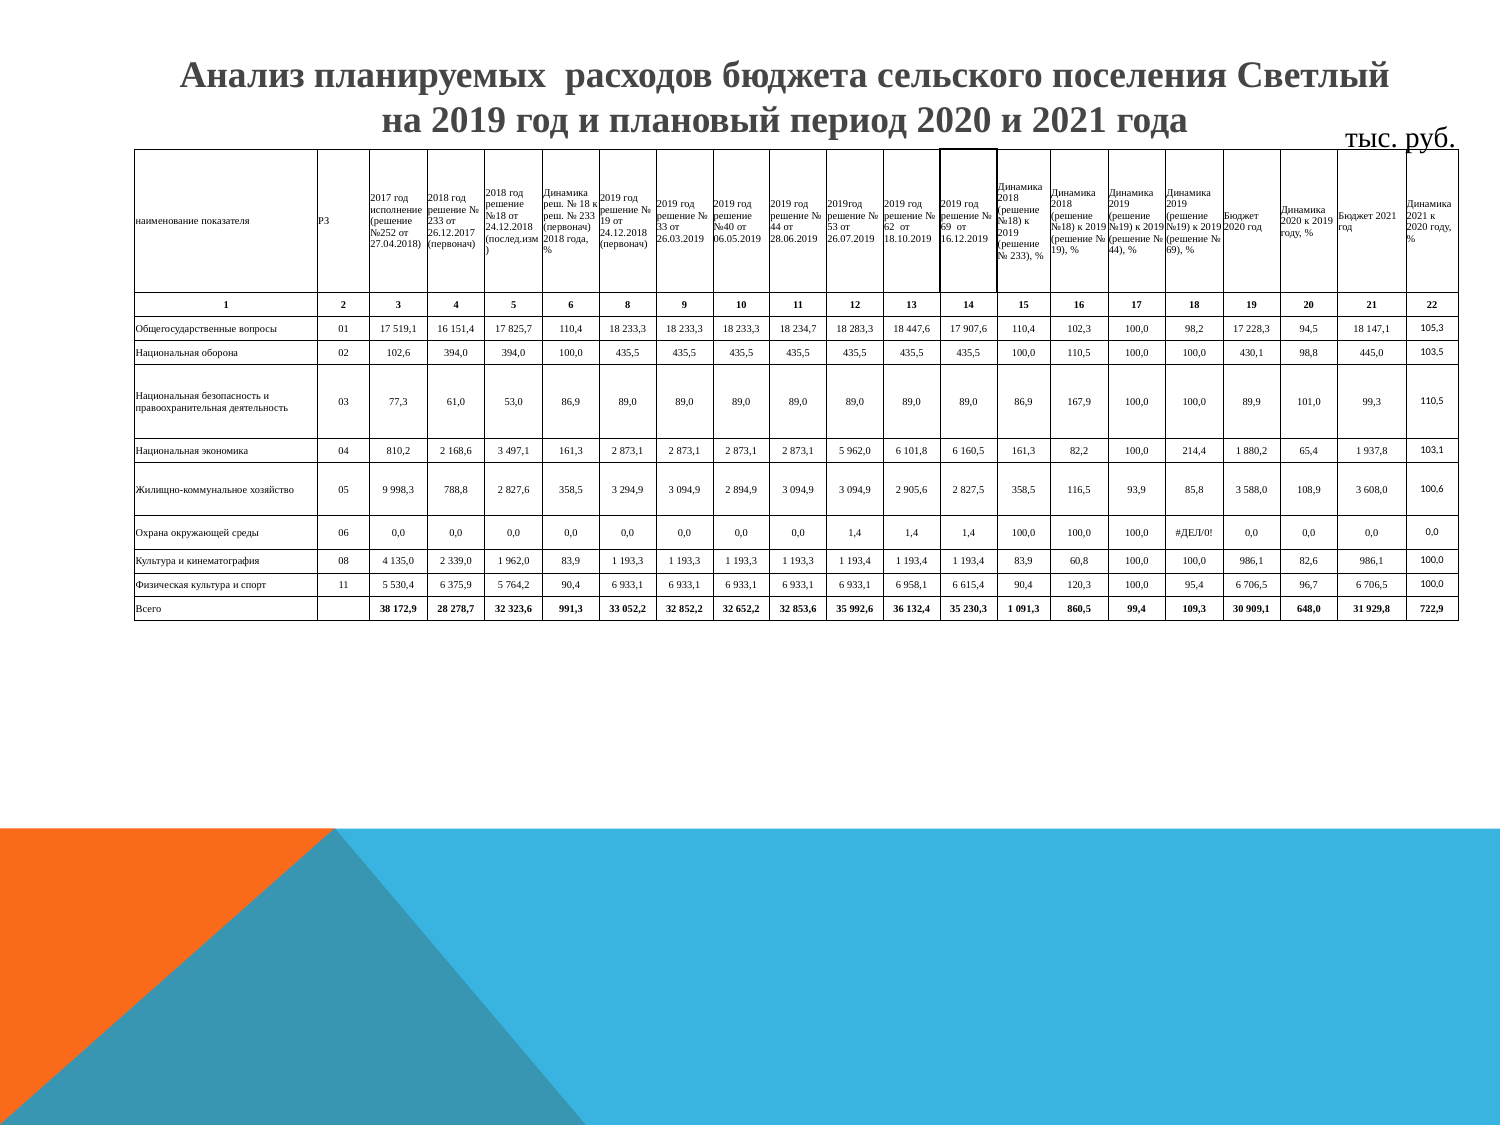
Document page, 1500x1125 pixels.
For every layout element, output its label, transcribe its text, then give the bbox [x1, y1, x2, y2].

table_cell 0,0 [428, 516, 484, 549]
table_cell 05 [318, 463, 369, 515]
table_cell 435,5 [600, 341, 656, 364]
table_cell 83,9 [998, 550, 1050, 573]
table_cell 100,0 [543, 341, 599, 364]
table_cell 358,5 [998, 463, 1050, 515]
table_cell 1,4 [827, 516, 883, 549]
table_cell 110,4 [543, 317, 599, 340]
table_cell 18 233,3 [657, 317, 713, 340]
table_header 2018 год решение №18 от 24.12.2018 (послед.изм) [485, 150, 542, 292]
table_cell 100,0 [998, 341, 1050, 364]
table_cell 6 [543, 293, 599, 316]
table_cell 08 [318, 550, 369, 573]
table_header Динамика 2019 (решение №19) к 2019 (решение № 69), % [1166, 150, 1223, 292]
table_cell 3 588,0 [1224, 463, 1280, 515]
table_cell Жилищно-коммунальное хозяйство [135, 463, 317, 515]
table_cell 110,5 [1051, 341, 1108, 364]
table_cell [318, 597, 369, 620]
table_cell 100,0 [1407, 574, 1458, 596]
table_cell 04 [318, 439, 369, 462]
table_cell 3 094,9 [827, 463, 883, 515]
table_cell 100,0 [998, 516, 1050, 549]
table_cell 99,4 [1109, 597, 1165, 620]
table_cell 2 873,1 [714, 439, 769, 462]
table_cell 32 652,2 [714, 597, 769, 620]
table_cell 103,1 [1407, 439, 1458, 462]
table_cell 6 101,8 [884, 439, 940, 462]
table_cell 18 283,3 [827, 317, 883, 340]
table_cell 6 706,5 [1338, 574, 1406, 596]
table_cell 96,7 [1281, 574, 1337, 596]
table_cell 435,5 [941, 341, 997, 364]
table_header 2019 год решение № 33 от 26.03.2019 [657, 150, 713, 292]
table_cell 100,0 [1166, 341, 1223, 364]
table_cell Общегосударственные вопросы [135, 317, 317, 340]
table_header Динамика 2018 (решение №18) к 2019 (решение № 233), % [998, 150, 1050, 292]
table_cell 2 873,1 [657, 439, 713, 462]
table_cell 17 519,1 [370, 317, 427, 340]
table_cell 1 193,4 [941, 550, 997, 573]
table_cell 03 [318, 365, 369, 438]
table_cell 17 [1109, 293, 1165, 316]
table_cell 105,3 [1407, 317, 1458, 340]
text_box Анализ планируемых расходов бюджета сельского поселения Светлый на 2019 год и плановый период 2020 и 2021 года [147, 42, 1423, 149]
table_cell 6 958,1 [884, 574, 940, 596]
table_cell 98,8 [1281, 341, 1337, 364]
table_cell 4 [428, 293, 484, 316]
table_cell 1 [135, 293, 317, 316]
table_cell 0,0 [770, 516, 826, 549]
table_cell 01 [318, 317, 369, 340]
table_cell Национальная безопасность и правоохранительная деятельность [135, 365, 317, 438]
table_cell 89,0 [600, 365, 656, 438]
table_cell 18 233,3 [600, 317, 656, 340]
table_cell 22 [1407, 293, 1458, 316]
table_header Бюджет 2020 год [1224, 150, 1280, 292]
table_header 2019 год решение №40 от 06.05.2019 [714, 150, 769, 292]
table_cell 102,6 [370, 341, 427, 364]
table_cell 100,0 [1166, 365, 1223, 438]
table_cell 5 764,2 [485, 574, 542, 596]
table_cell 3 608,0 [1338, 463, 1406, 515]
table_cell 10 [714, 293, 769, 316]
table_cell 394,0 [485, 341, 542, 364]
table_cell 89,0 [770, 365, 826, 438]
table_cell 986,1 [1338, 550, 1406, 573]
table_cell 1,4 [941, 516, 997, 549]
table_cell 435,5 [770, 341, 826, 364]
table_cell 435,5 [657, 341, 713, 364]
table_cell 65,4 [1281, 439, 1337, 462]
table_cell 85,8 [1166, 463, 1223, 515]
table_cell 435,5 [714, 341, 769, 364]
table_cell 167,9 [1051, 365, 1108, 438]
table_cell 20 [1281, 293, 1337, 316]
text_box тыс. руб. [1210, 111, 1471, 161]
table_cell 0,0 [370, 516, 427, 549]
table_cell 3 [370, 293, 427, 316]
table_cell 61,0 [428, 365, 484, 438]
table_cell 82,6 [1281, 550, 1337, 573]
table_header Бюджет 2021 год [1338, 150, 1406, 292]
table_cell 32 323,6 [485, 597, 542, 620]
table_cell 110,5 [1407, 365, 1458, 438]
table_header РЗ [318, 150, 369, 292]
table_cell 35 992,6 [827, 597, 883, 620]
table_cell 3 094,9 [657, 463, 713, 515]
table_cell 86,9 [998, 365, 1050, 438]
table_cell 6 933,1 [827, 574, 883, 596]
table_cell 394,0 [428, 341, 484, 364]
table_cell 6 375,9 [428, 574, 484, 596]
table_cell Всего [135, 597, 317, 620]
table_cell 100,6 [1407, 463, 1458, 515]
table_cell 83,9 [543, 550, 599, 573]
table_cell 9 998,3 [370, 463, 427, 515]
table_cell Национальная оборона [135, 341, 317, 364]
table_cell Физическая культура и спорт [135, 574, 317, 596]
table_cell 110,4 [998, 317, 1050, 340]
table_cell 810,2 [370, 439, 427, 462]
table_cell 120,3 [1051, 574, 1108, 596]
table_cell 860,5 [1051, 597, 1108, 620]
table_cell 6 933,1 [770, 574, 826, 596]
table_cell 1 193,3 [714, 550, 769, 573]
table_cell 5 962,0 [827, 439, 883, 462]
table_header Динамика 2020 к 2019 году, % [1281, 150, 1337, 292]
table_cell 06 [318, 516, 369, 549]
table_cell 991,3 [543, 597, 599, 620]
table_cell 18 234,7 [770, 317, 826, 340]
table_cell 100,0 [1109, 516, 1165, 549]
table_cell 1 937,8 [1338, 439, 1406, 462]
table_cell 4 135,0 [370, 550, 427, 573]
table_cell 2 873,1 [770, 439, 826, 462]
table_cell 116,5 [1051, 463, 1108, 515]
table_header 2019 год решение № 19 от 24.12.2018 (первонач) [600, 150, 656, 292]
table_cell 89,0 [827, 365, 883, 438]
table_cell 6 933,1 [657, 574, 713, 596]
table_cell 17 228,3 [1224, 317, 1280, 340]
table_cell 6 933,1 [714, 574, 769, 596]
table_cell 100,0 [1109, 341, 1165, 364]
table_cell 2 [318, 293, 369, 316]
table_cell 99,3 [1338, 365, 1406, 438]
table_cell 90,4 [543, 574, 599, 596]
table_cell 358,5 [543, 463, 599, 515]
table_cell 32 853,6 [770, 597, 826, 620]
table_cell 100,0 [1109, 574, 1165, 596]
table_header Динамика 2021 к 2020 году, % [1407, 150, 1458, 292]
table_cell 2 168,6 [428, 439, 484, 462]
table_cell Культура и кинематография [135, 550, 317, 573]
table_header 2017 год исполнение (решение №252 от 27.04.2018) [370, 150, 427, 292]
table_cell 435,5 [827, 341, 883, 364]
table_cell 3 094,9 [770, 463, 826, 515]
table_cell 86,9 [543, 365, 599, 438]
table_cell 648,0 [1281, 597, 1337, 620]
table_cell 1 193,3 [600, 550, 656, 573]
table_cell 17 825,7 [485, 317, 542, 340]
table_cell 16 151,4 [428, 317, 484, 340]
table_cell 1 193,3 [657, 550, 713, 573]
table_cell 1 193,4 [884, 550, 940, 573]
table_cell 16 [1051, 293, 1108, 316]
table_cell 0,0 [485, 516, 542, 549]
table_cell 17 907,6 [941, 317, 997, 340]
table_header Динамика реш. № 18 к реш. № 233 (первонач) 2018 года, % [543, 150, 599, 292]
table_cell 109,3 [1166, 597, 1223, 620]
table_cell 161,3 [543, 439, 599, 462]
table_cell 89,0 [714, 365, 769, 438]
table_cell 430,1 [1224, 341, 1280, 364]
table_cell 788,8 [428, 463, 484, 515]
table_cell 19 [1224, 293, 1280, 316]
table_cell 18 147,1 [1338, 317, 1406, 340]
table_cell 0,0 [714, 516, 769, 549]
table_cell 35 230,3 [941, 597, 997, 620]
table_cell 100,0 [1051, 516, 1108, 549]
table_cell 0,0 [1281, 516, 1337, 549]
table_cell 53,0 [485, 365, 542, 438]
table_cell 1 962,0 [485, 550, 542, 573]
table_cell 0,0 [600, 516, 656, 549]
table_cell 0,0 [1338, 516, 1406, 549]
table_cell 2 339,0 [428, 550, 484, 573]
table_cell 5 530,4 [370, 574, 427, 596]
table_cell 9 [657, 293, 713, 316]
table_cell 5 [485, 293, 542, 316]
table_cell 95,4 [1166, 574, 1223, 596]
table_cell 28 278,7 [428, 597, 484, 620]
table_cell 2 873,1 [600, 439, 656, 462]
table_header 2019год решение № 53 от 26.07.2019 [827, 150, 883, 292]
table_header 2018 год решение № 233 от 26.12.2017 (первонач) [428, 150, 484, 292]
table_cell 89,9 [1224, 365, 1280, 438]
table_cell 2 894,9 [714, 463, 769, 515]
table_cell 14 [941, 293, 997, 316]
table_cell 3 294,9 [600, 463, 656, 515]
table_cell 101,0 [1281, 365, 1337, 438]
table_cell 15 [998, 293, 1050, 316]
table_header Динамика 2018 (решение №18) к 2019 (решение № 19), % [1051, 150, 1108, 292]
table_header 2019 год решение № 62 от 18.10.2019 [884, 150, 939, 292]
table_cell 6 706,5 [1224, 574, 1280, 596]
table_cell 11 [770, 293, 826, 316]
table_cell 12 [827, 293, 883, 316]
table_cell 108,9 [1281, 463, 1337, 515]
table_header 2019 год решение № 44 от 28.06.2019 [770, 150, 826, 292]
table_cell 6 615,4 [941, 574, 997, 596]
table_cell Охрана окружающей среды [135, 516, 317, 549]
table_cell 100,0 [1109, 365, 1165, 438]
table_cell 2 827,5 [941, 463, 997, 515]
table_cell 722,9 [1407, 597, 1458, 620]
table_cell 161,3 [998, 439, 1050, 462]
table_cell 1,4 [884, 516, 940, 549]
table_cell 30 909,1 [1224, 597, 1280, 620]
table_cell 3 497,1 [485, 439, 542, 462]
table_cell 90,4 [998, 574, 1050, 596]
table_cell 1 091,3 [998, 597, 1050, 620]
table_cell 100,0 [1109, 439, 1165, 462]
table_cell 0,0 [543, 516, 599, 549]
table_cell 94,5 [1281, 317, 1337, 340]
table_cell 0,0 [657, 516, 713, 549]
table_cell 100,0 [1166, 550, 1223, 573]
table_cell 2 905,6 [884, 463, 940, 515]
table_cell 2 827,6 [485, 463, 542, 515]
table_cell 100,0 [1407, 550, 1458, 573]
table_cell 1 880,2 [1224, 439, 1280, 462]
table_cell 32 852,2 [657, 597, 713, 620]
table_cell 82,2 [1051, 439, 1108, 462]
table_header Динамика 2019 (решение №19) к 2019 (решение № 44), % [1109, 150, 1165, 292]
table_cell 445,0 [1338, 341, 1406, 364]
table_cell 6 160,5 [941, 439, 997, 462]
table_cell 103,5 [1407, 341, 1458, 364]
table_cell 89,0 [657, 365, 713, 438]
table_header 2019 год решение № 69 от 16.12.2019 [941, 150, 996, 292]
table_header наименование показателя [135, 150, 317, 292]
table_cell 21 [1338, 293, 1406, 316]
table_cell 100,0 [1109, 550, 1165, 573]
table_cell #ДЕЛ/0! [1166, 516, 1223, 549]
table_cell 18 [1166, 293, 1223, 316]
table_cell 38 172,9 [370, 597, 427, 620]
table_cell 98,2 [1166, 317, 1223, 340]
table_cell 8 [600, 293, 656, 316]
table_cell 13 [884, 293, 940, 316]
table_cell 11 [318, 574, 369, 596]
table_cell 0,0 [1407, 516, 1458, 549]
table_cell 18 447,6 [884, 317, 940, 340]
table_cell 31 929,8 [1338, 597, 1406, 620]
table_cell 0,0 [1224, 516, 1280, 549]
table_cell Национальная экономика [135, 439, 317, 462]
table_cell 77,3 [370, 365, 427, 438]
table_cell 986,1 [1224, 550, 1280, 573]
table_cell 93,9 [1109, 463, 1165, 515]
table_cell 02 [318, 341, 369, 364]
table_cell 1 193,3 [770, 550, 826, 573]
table_cell 6 933,1 [600, 574, 656, 596]
table_cell 36 132,4 [884, 597, 940, 620]
table_cell 100,0 [1109, 317, 1165, 340]
table_cell 214,4 [1166, 439, 1223, 462]
table_cell 60,8 [1051, 550, 1108, 573]
table_cell 102,3 [1051, 317, 1108, 340]
table_cell 89,0 [884, 365, 940, 438]
table_cell 435,5 [884, 341, 940, 364]
table_cell 89,0 [941, 365, 997, 438]
table_cell 18 233,3 [714, 317, 769, 340]
table_cell 33 052,2 [600, 597, 656, 620]
table_cell 1 193,4 [827, 550, 883, 573]
